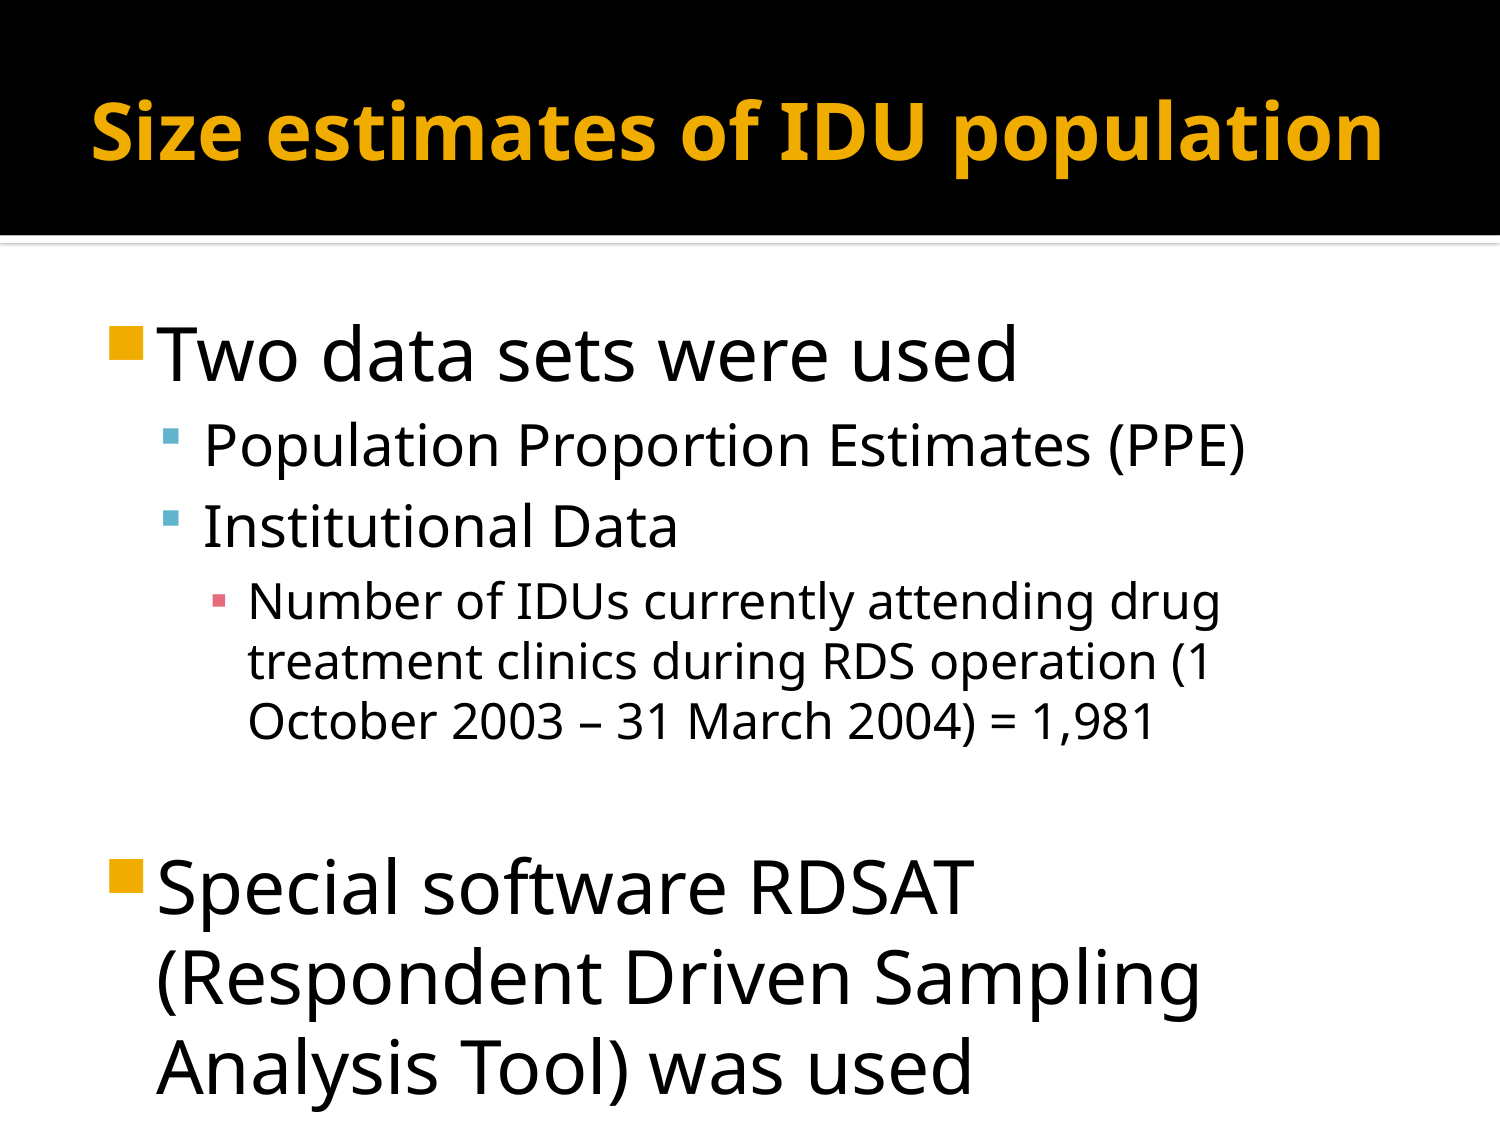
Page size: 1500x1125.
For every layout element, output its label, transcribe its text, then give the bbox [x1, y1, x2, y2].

list Two data sets were used Population Proportion Estimates (PPE) Institutional Data Number of IDUs currently attending drug treatment clinics during RDS operation (1 October 2003 – 31 March 2004) = 1,981 Special software RDSAT (Respondent Driven Sampling Analysis Tool) was used [75, 291, 1425, 1050]
title Size estimates of IDU population [75, 25, 1425, 231]
